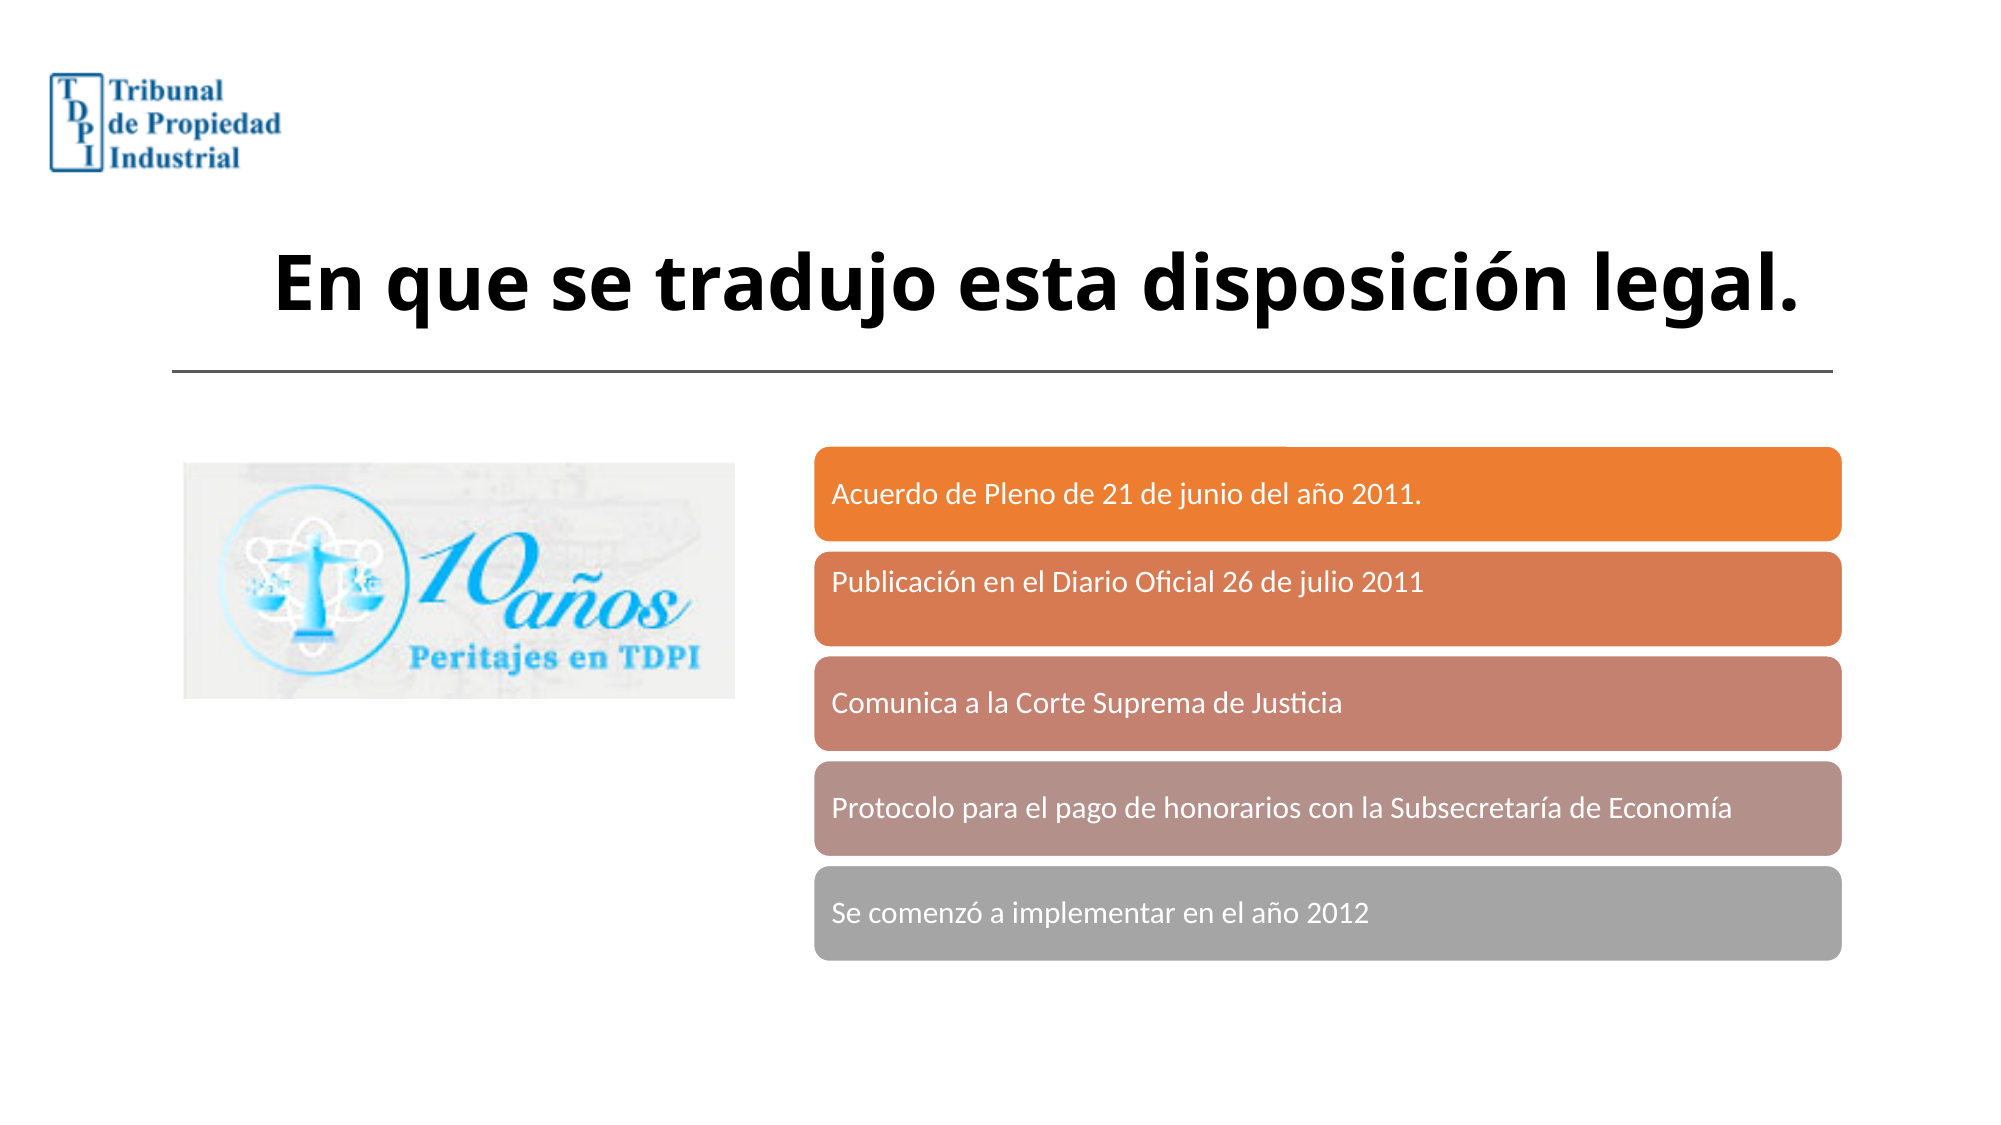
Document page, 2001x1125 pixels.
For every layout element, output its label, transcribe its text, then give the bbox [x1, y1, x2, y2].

picture [182, 461, 735, 699]
picture [36, 56, 293, 185]
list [812, 439, 1844, 968]
title En que se tradujo esta disposición legal. [157, 160, 1895, 335]
